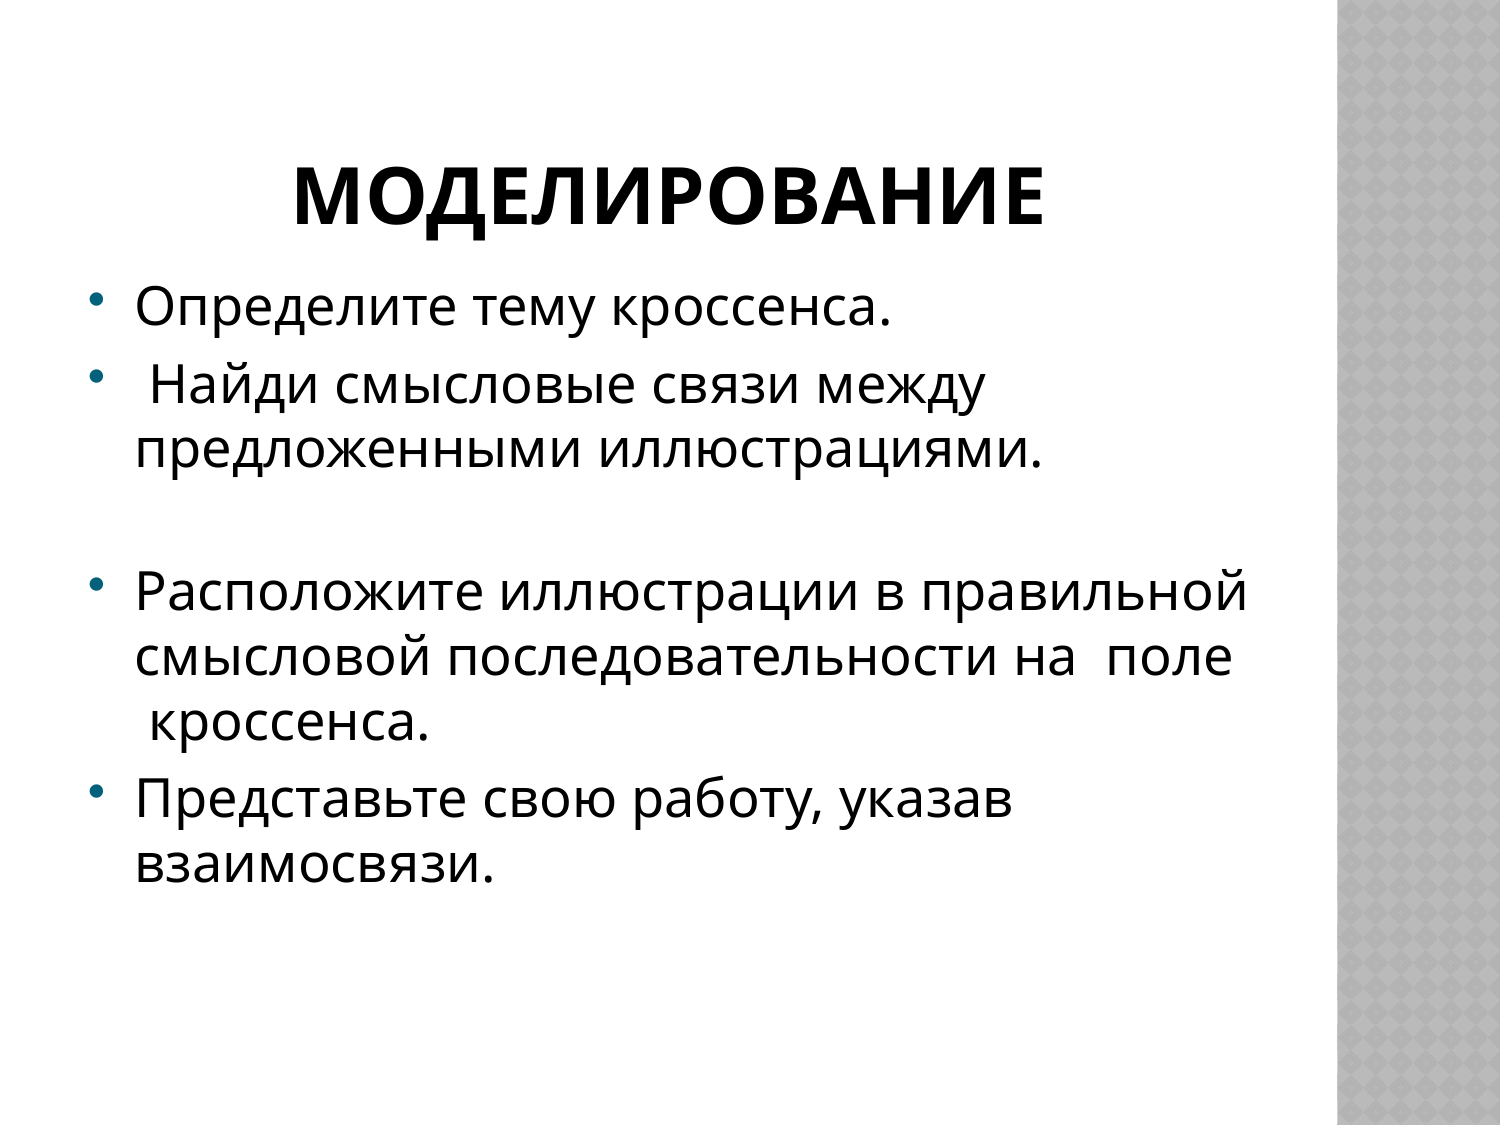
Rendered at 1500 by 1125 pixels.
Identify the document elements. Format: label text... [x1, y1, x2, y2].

list Определите тему кроссенса. Найди смысловые связи между предложенными иллюстрациями. Расположите иллюстрации в правильной смысловой последовательности на поле кроссенса. Представьте свою работу, указав взаимосвязи. [75, 264, 1329, 1059]
title Моделирование [75, 52, 1263, 240]
